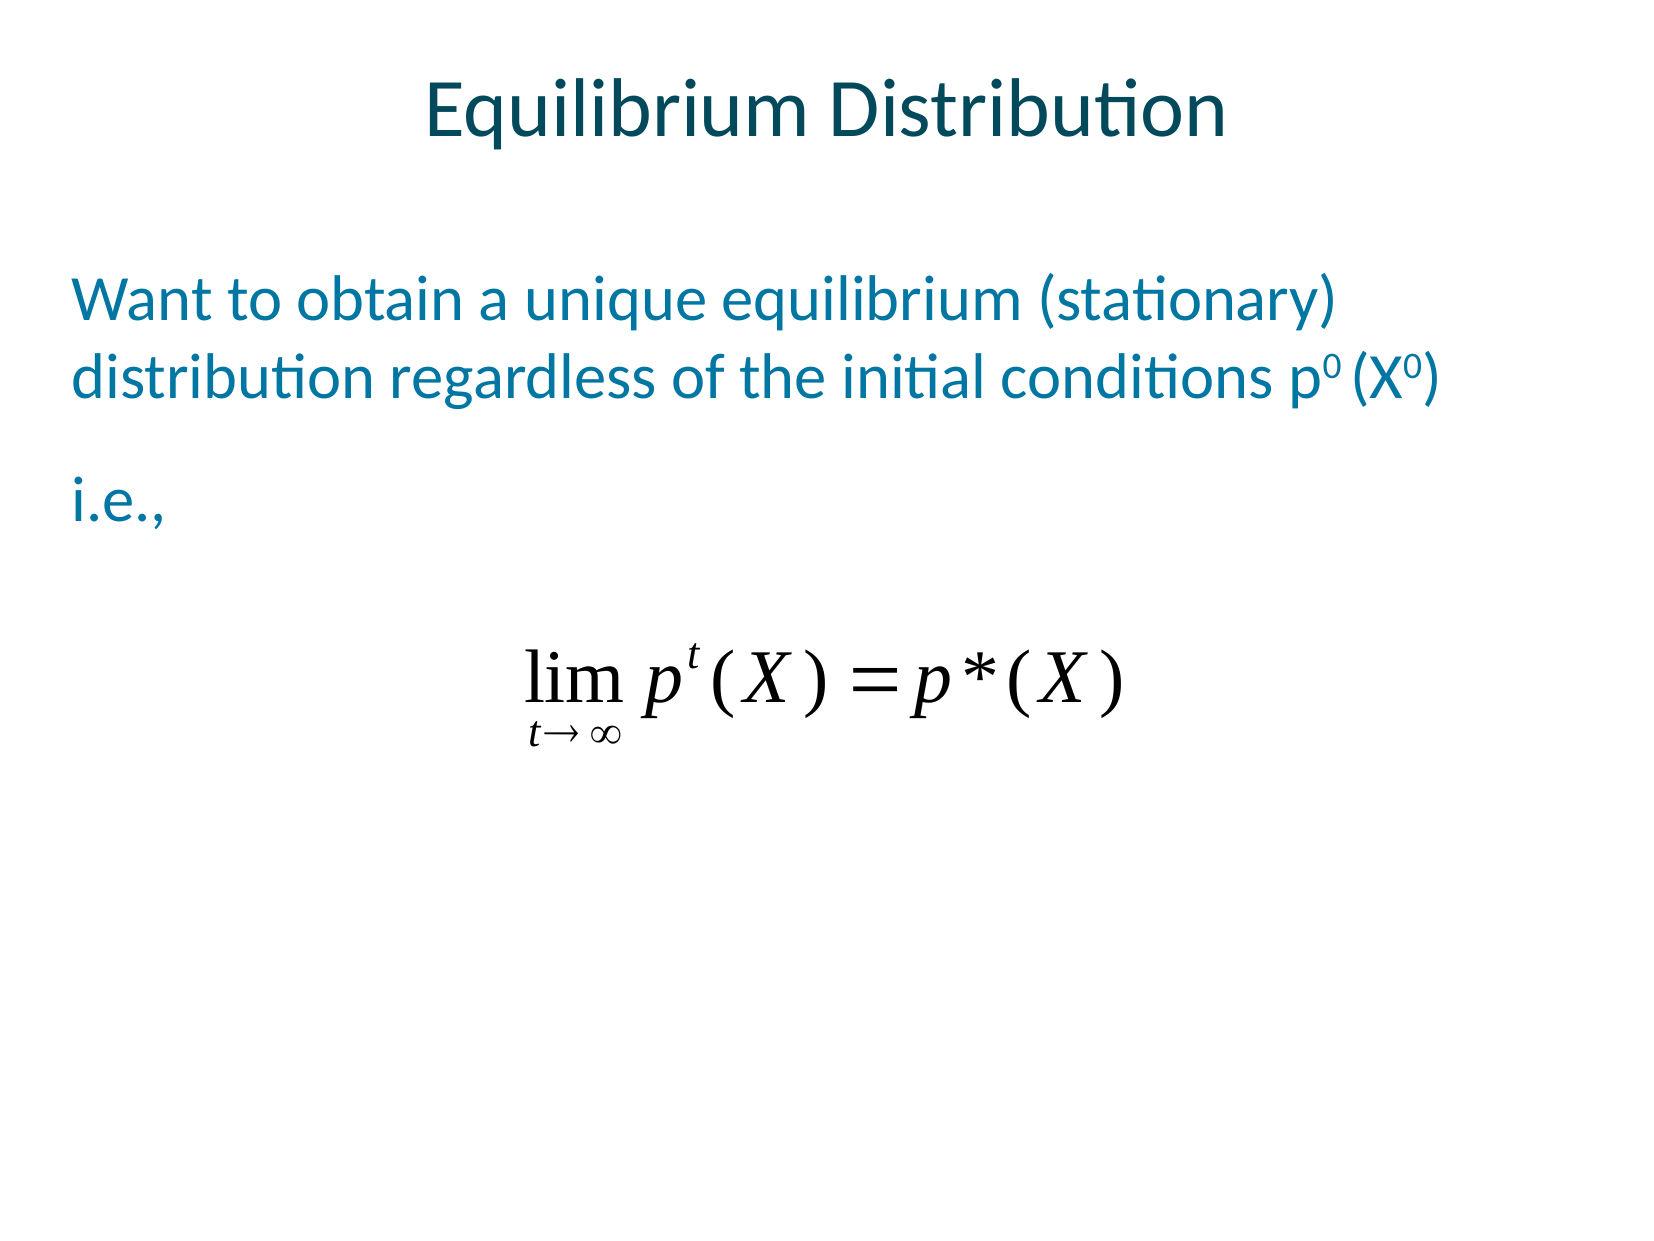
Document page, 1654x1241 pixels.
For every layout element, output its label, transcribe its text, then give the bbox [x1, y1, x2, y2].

list Want to obtain a unique equilibrium (stationary) distribution regardless of the initial conditions p0 (X0) i.e., [55, 248, 1571, 1108]
title Equilibrium Distribution [82, 27, 1571, 180]
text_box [514, 582, 1140, 766]
